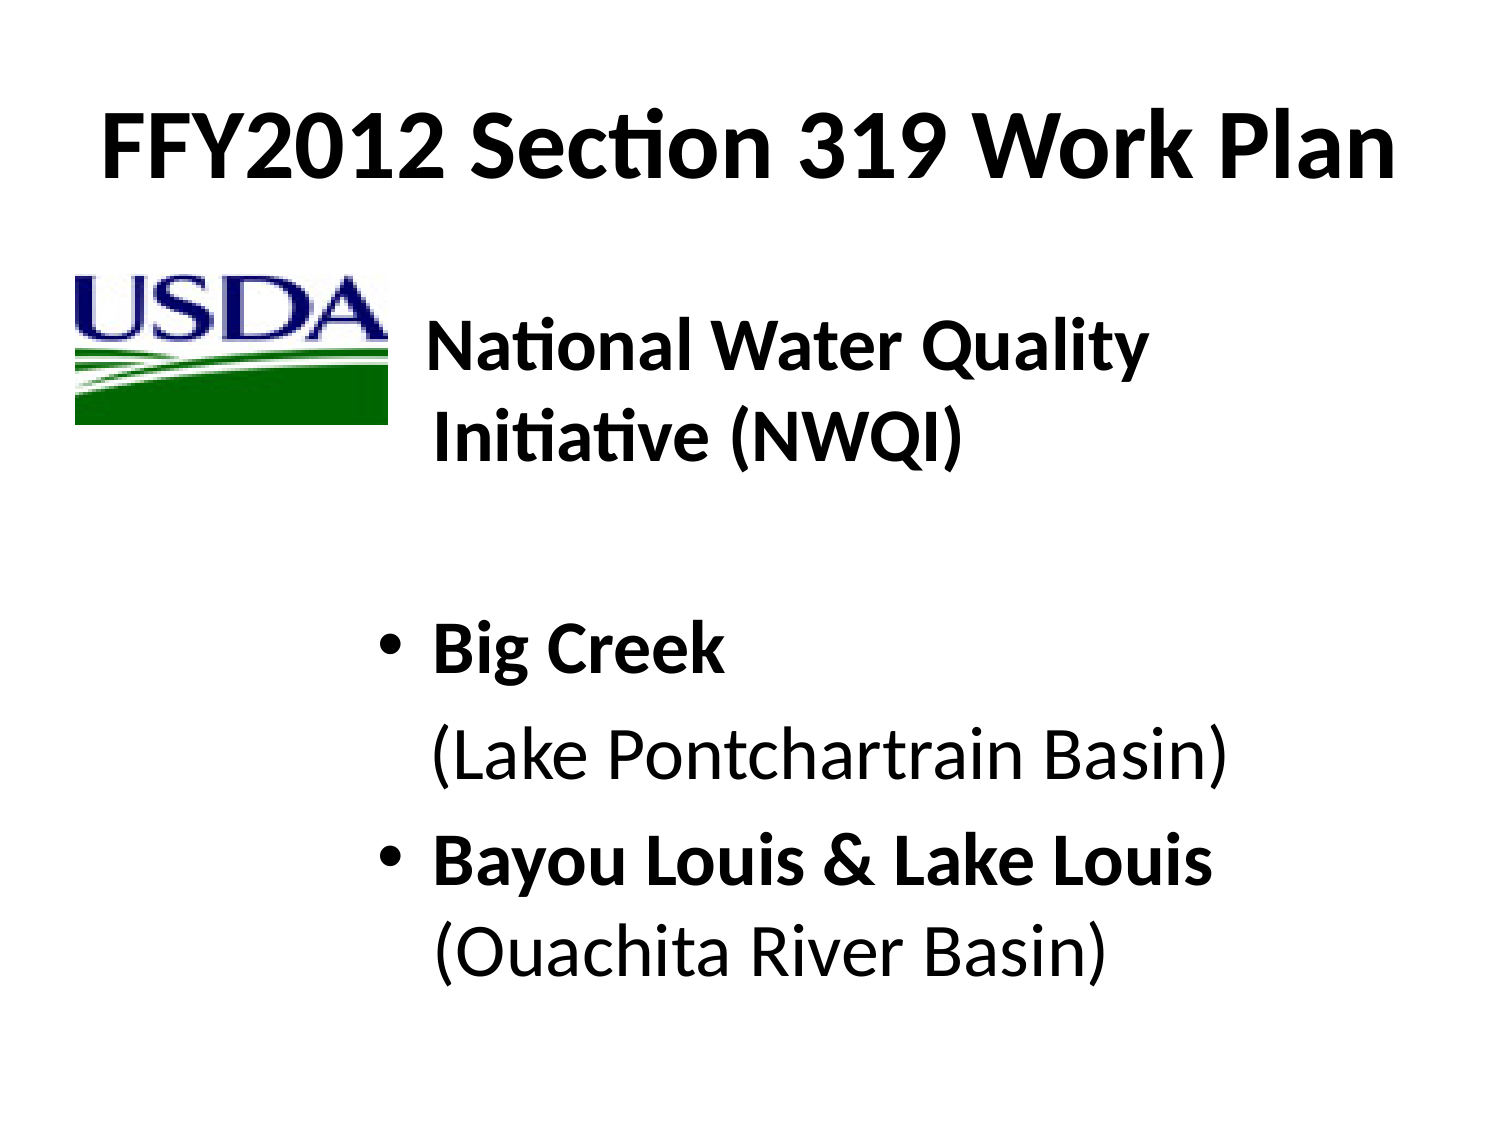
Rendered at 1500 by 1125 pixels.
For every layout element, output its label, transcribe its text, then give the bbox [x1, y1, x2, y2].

title FFY2012 Section 319 Work Plan [75, 45, 1425, 233]
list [74, 274, 388, 426]
list National Water Quality Initiative (NWQI) Big Creek (Lake Pontchartrain Basin) Bayou Louis & Lake Louis (Ouachita River Basin) [362, 287, 1425, 1005]
